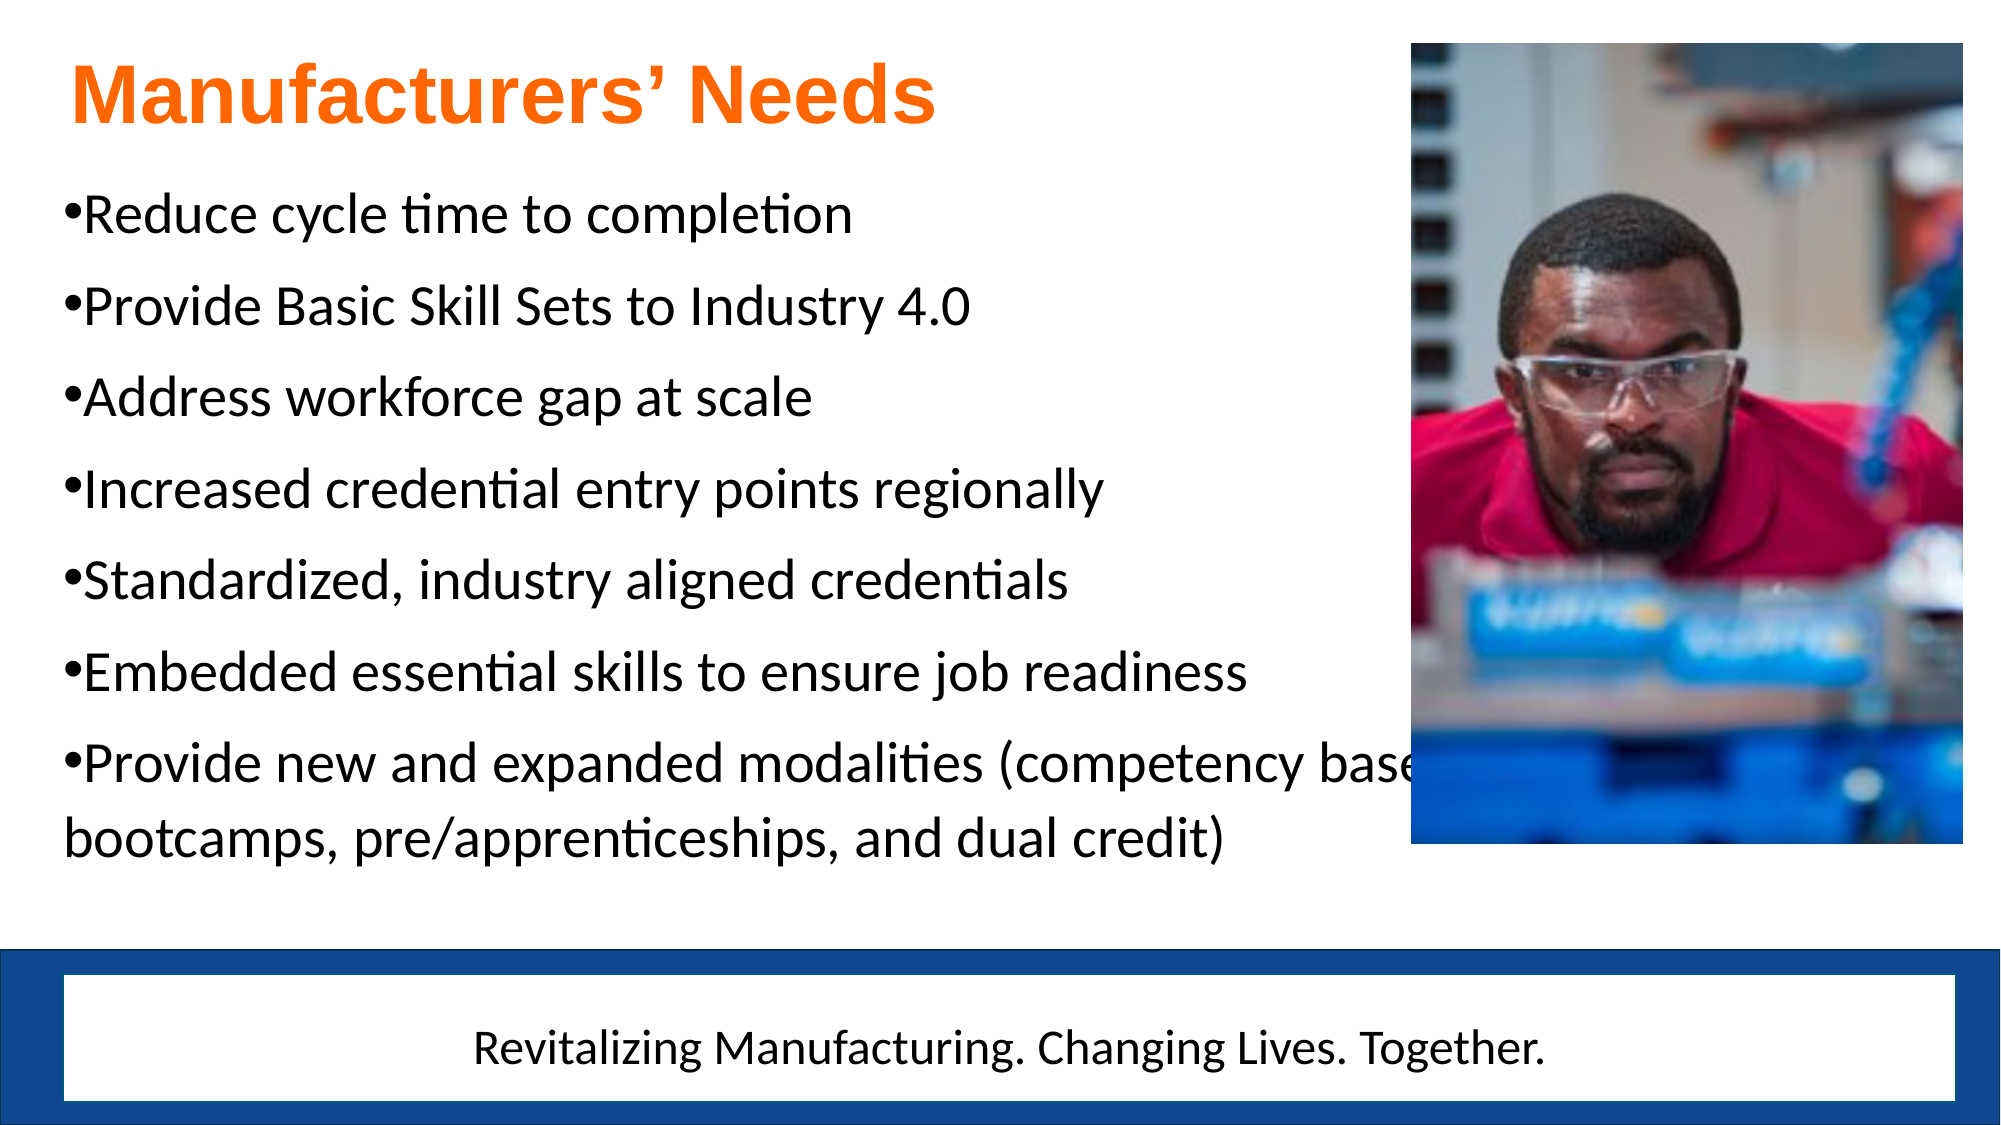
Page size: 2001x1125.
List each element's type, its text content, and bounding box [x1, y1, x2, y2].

list Reduce cycle time to completion Provide Basic Skill Sets to Industry 4.0 Address workforce gap at scale Increased credential entry points regionally Standardized, industry aligned credentials Embedded essential skills to ensure job readiness Provide new and expanded modalities (competency based, bootcamps, pre/apprenticeships, and dual credit) [48, 163, 1501, 953]
title Manufacturers’ Needs [55, 43, 1411, 163]
picture [1411, 43, 1963, 844]
